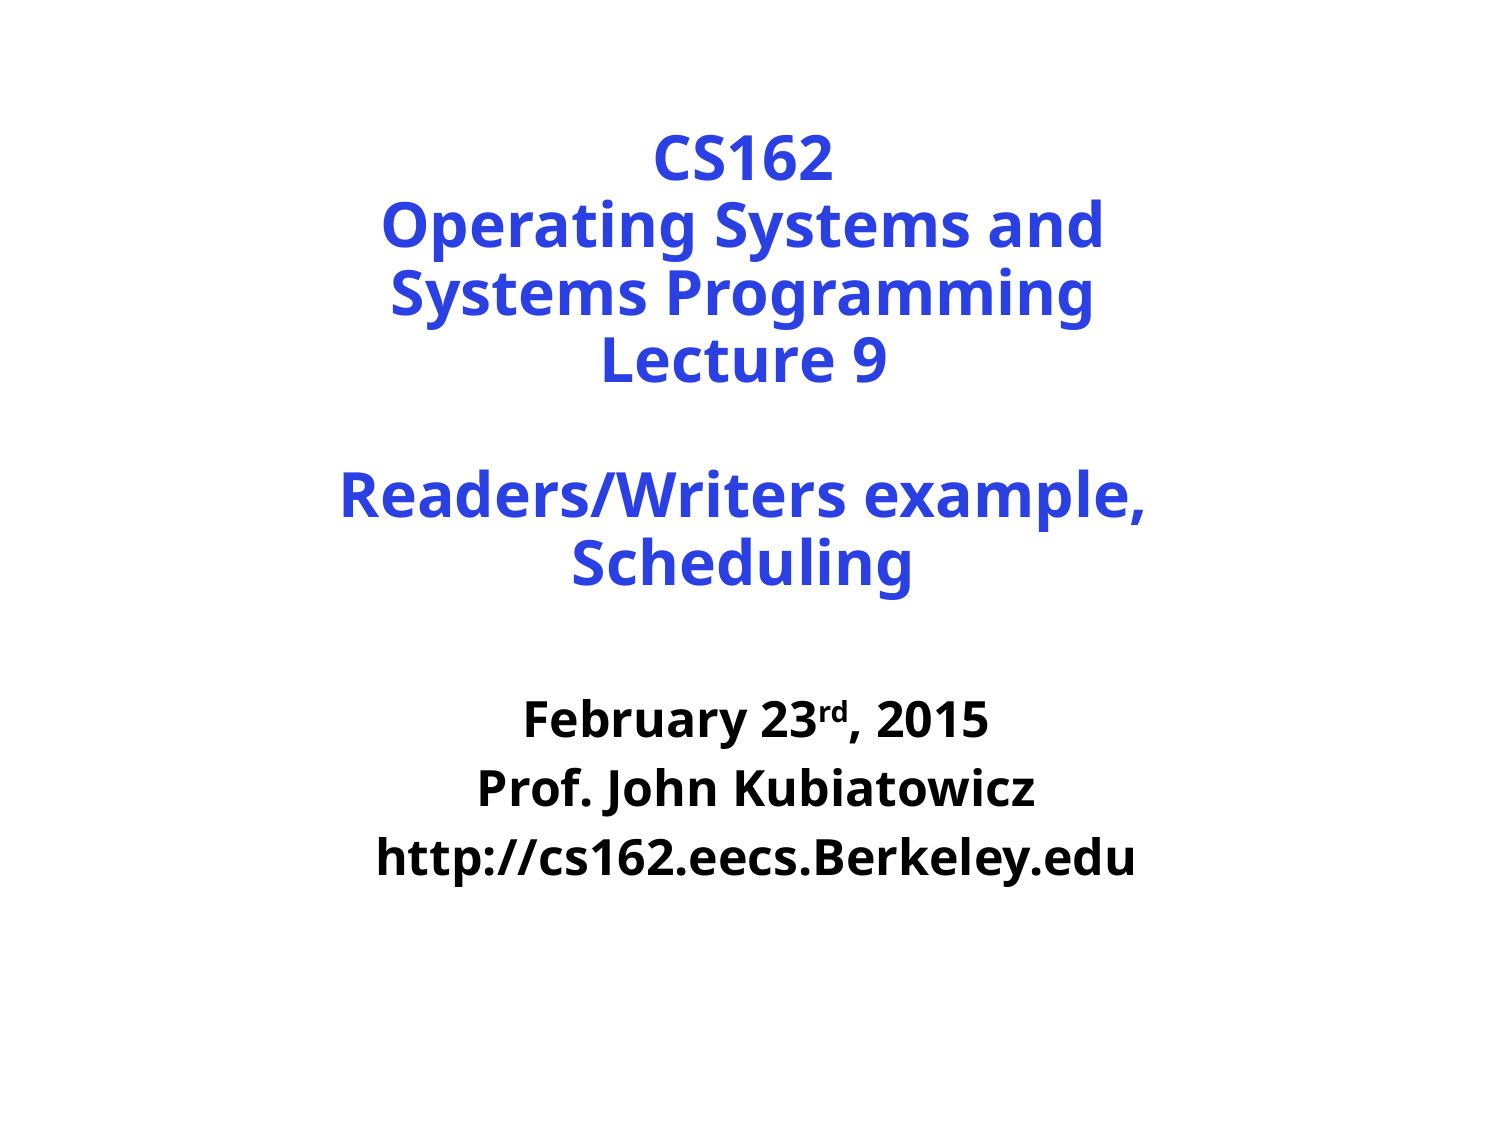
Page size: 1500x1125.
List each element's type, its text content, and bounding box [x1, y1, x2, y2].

subtitle February 23rd, 2015 Prof. John Kubiatowicz http://cs162.eecs.Berkeley.edu [99, 687, 1413, 925]
title CS162 Operating Systems and Systems Programming Lecture 9 Readers/Writers example, Scheduling [99, 174, 1388, 550]
